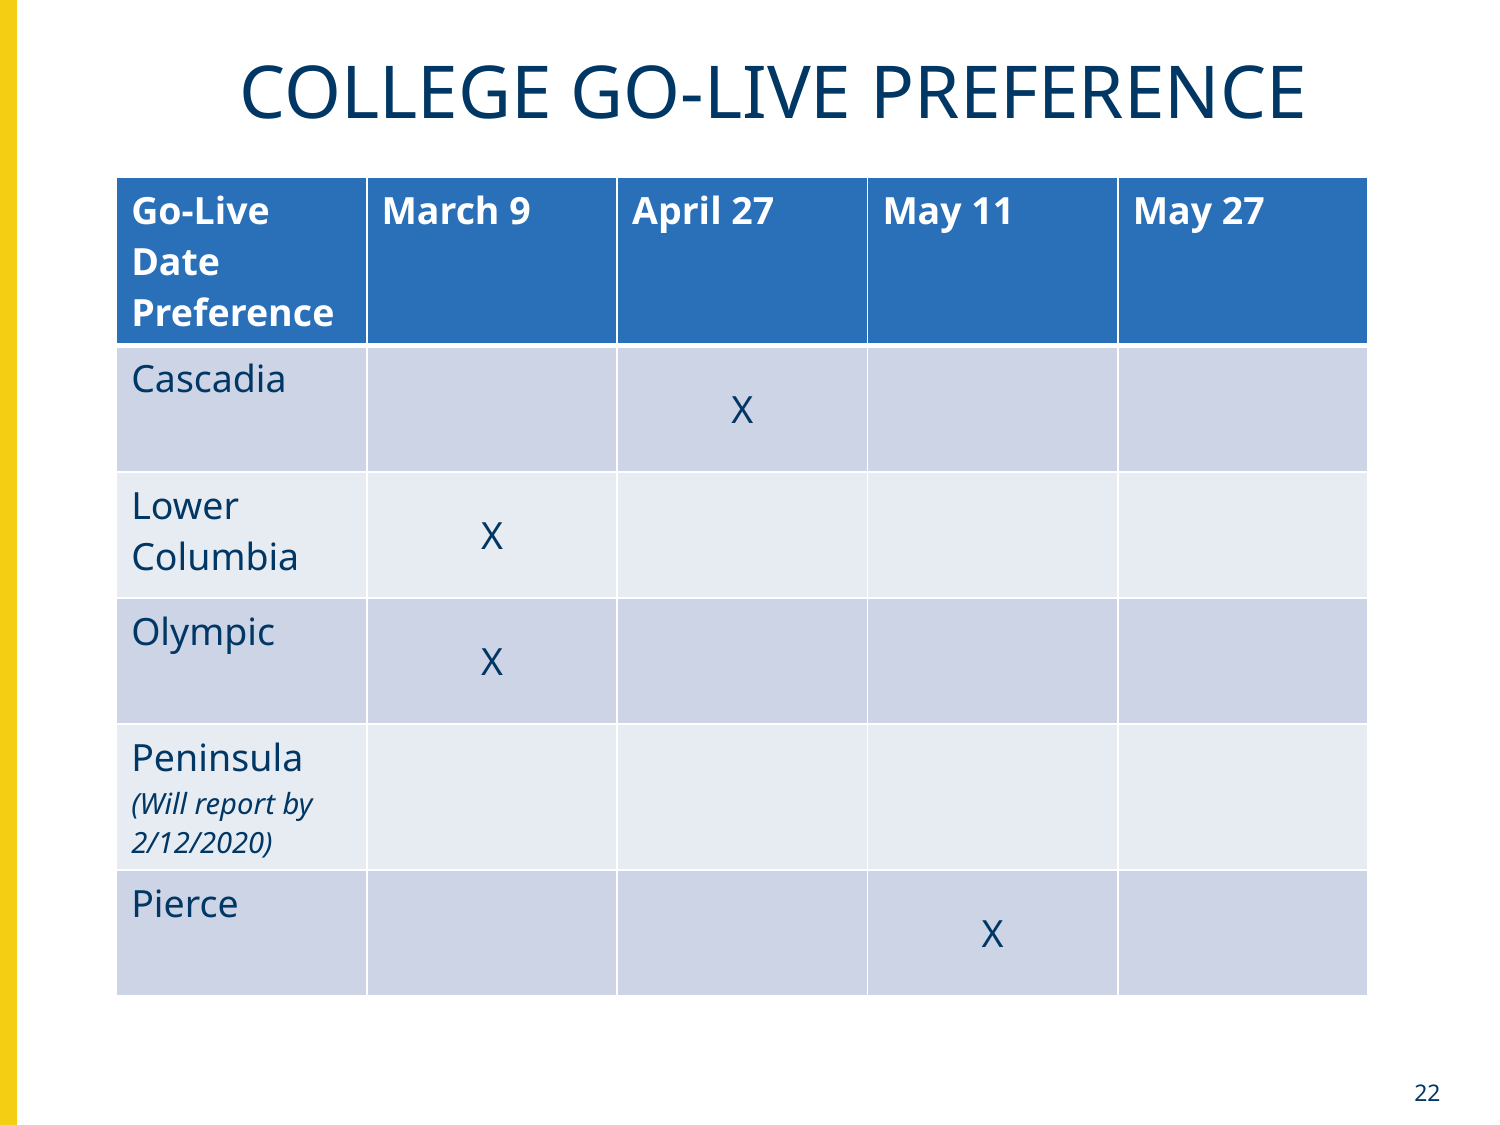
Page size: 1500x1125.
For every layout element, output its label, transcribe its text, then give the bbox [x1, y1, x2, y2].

table_cell [868, 725, 1117, 869]
table_header Go-Live Date Preference [117, 178, 366, 343]
table_cell Peninsula (Will report by 2/12/2020) [117, 725, 366, 869]
table_cell [1119, 871, 1367, 995]
table_header March 9 [368, 178, 616, 343]
table_cell Olympic [117, 599, 366, 723]
table_cell [618, 599, 867, 723]
table_cell [868, 348, 1117, 471]
table_cell [368, 725, 616, 869]
table_header April 27 [618, 178, 867, 343]
slide_number 22 [1380, 1071, 1456, 1103]
title College go-live preference [99, 48, 1448, 142]
table_header May 11 [868, 178, 1117, 343]
table_cell X [368, 473, 616, 597]
table_cell [618, 473, 867, 597]
table_cell [1119, 599, 1367, 723]
table_cell [618, 871, 867, 995]
table_cell [368, 348, 616, 471]
table_cell Pierce [117, 871, 366, 995]
table_cell X [368, 599, 616, 723]
table_cell X [868, 871, 1117, 995]
table_cell X [618, 348, 867, 471]
table_cell [1119, 473, 1367, 597]
table_cell [368, 871, 616, 995]
table_cell Cascadia [117, 348, 366, 471]
table_cell [868, 599, 1117, 723]
table_cell Lower Columbia [117, 473, 366, 597]
table_cell [618, 725, 867, 869]
table_cell [1119, 348, 1367, 471]
table_cell [868, 473, 1117, 597]
table_header May 27 [1119, 178, 1367, 343]
table_cell [1119, 725, 1367, 869]
